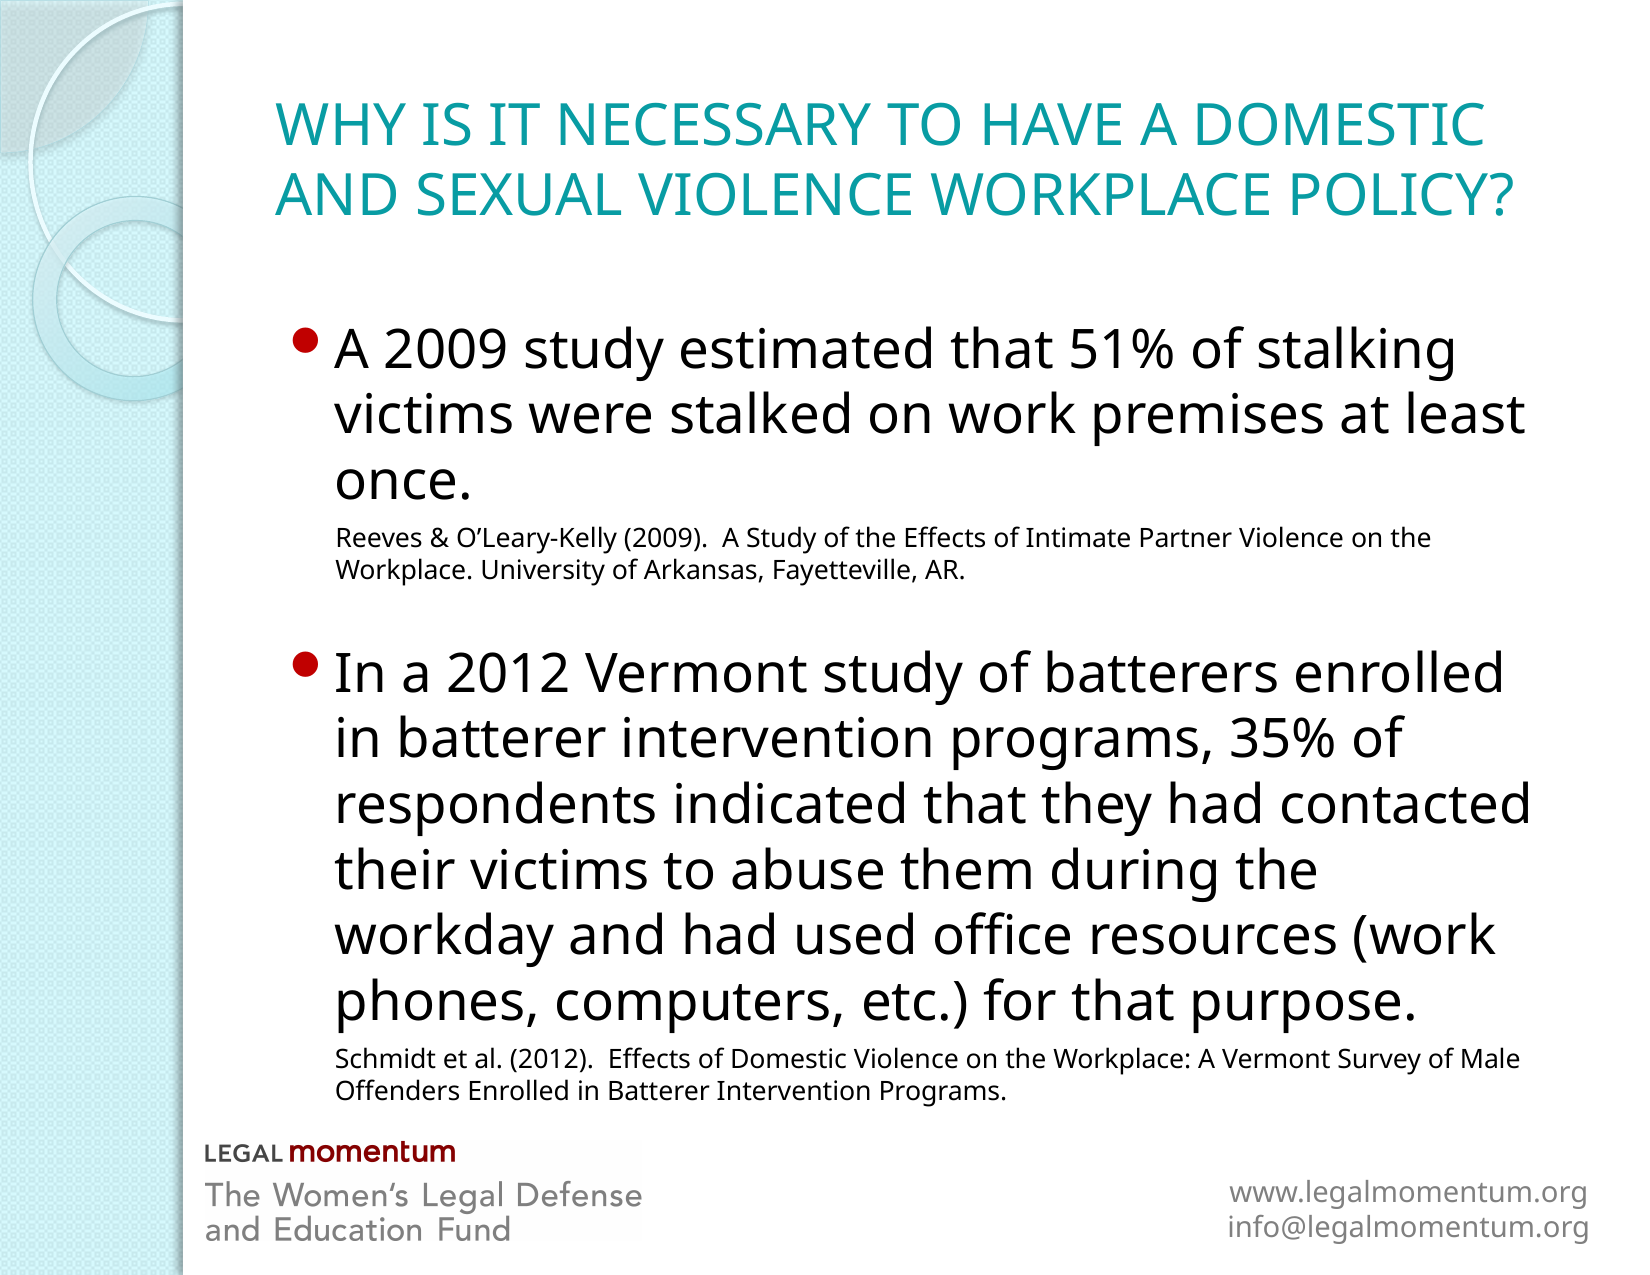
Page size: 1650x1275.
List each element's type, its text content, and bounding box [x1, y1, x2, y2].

text_box www.legalmomentum.org info@legalmomentum.org [1196, 1166, 1622, 1251]
title WHY IS IT NECESSARY TO HAVE A DOMESTIC AND SEXUAL VIOLENCE WORKPLACE POLICY? [259, 51, 1613, 264]
picture [204, 1140, 642, 1241]
list A 2009 study estimated that 51% of stalking victims were stalked on work premises at least once. Reeves & O’Leary-Kelly (2009). A Study of the Effects of Intimate Partner Violence on the Workplace. University of Arkansas, Fayetteville, AR. In a 2012 Vermont study of batterers enrolled in batterer intervention programs, 35% of respondents indicated that they had contacted their victims to abuse them during the workday and had used office resources (work phones, computers, etc.) for that purpose. Schmidt et al. (2012). Effects of Domestic Violence on the Workplace: A Vermont Survey of Male Offenders Enrolled in Batterer Intervention Programs. [259, 305, 1558, 1126]
